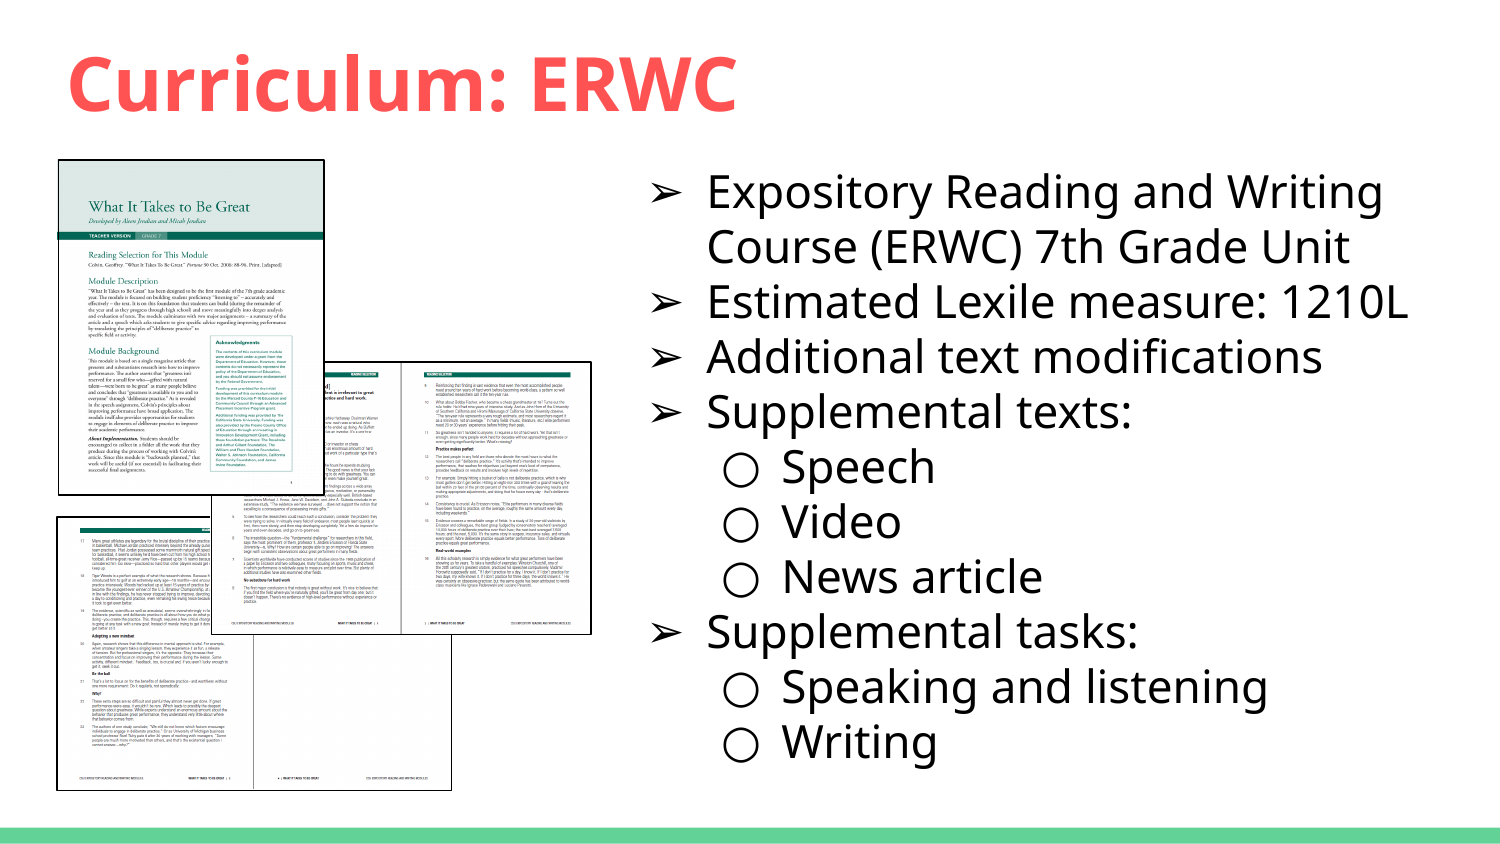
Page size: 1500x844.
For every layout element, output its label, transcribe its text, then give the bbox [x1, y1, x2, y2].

title Curriculum: ERWC [51, 21, 1449, 139]
text_box Expository Reading and Writing Course (ERWC) 7th Grade Unit Estimated Lexile measure: 1210L Additional text modifications Supplemental texts: Speech Video News article Supplemental tasks: Speaking and listening Writing [616, 147, 1484, 784]
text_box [56, 516, 452, 791]
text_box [57, 159, 325, 496]
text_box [210, 361, 592, 635]
